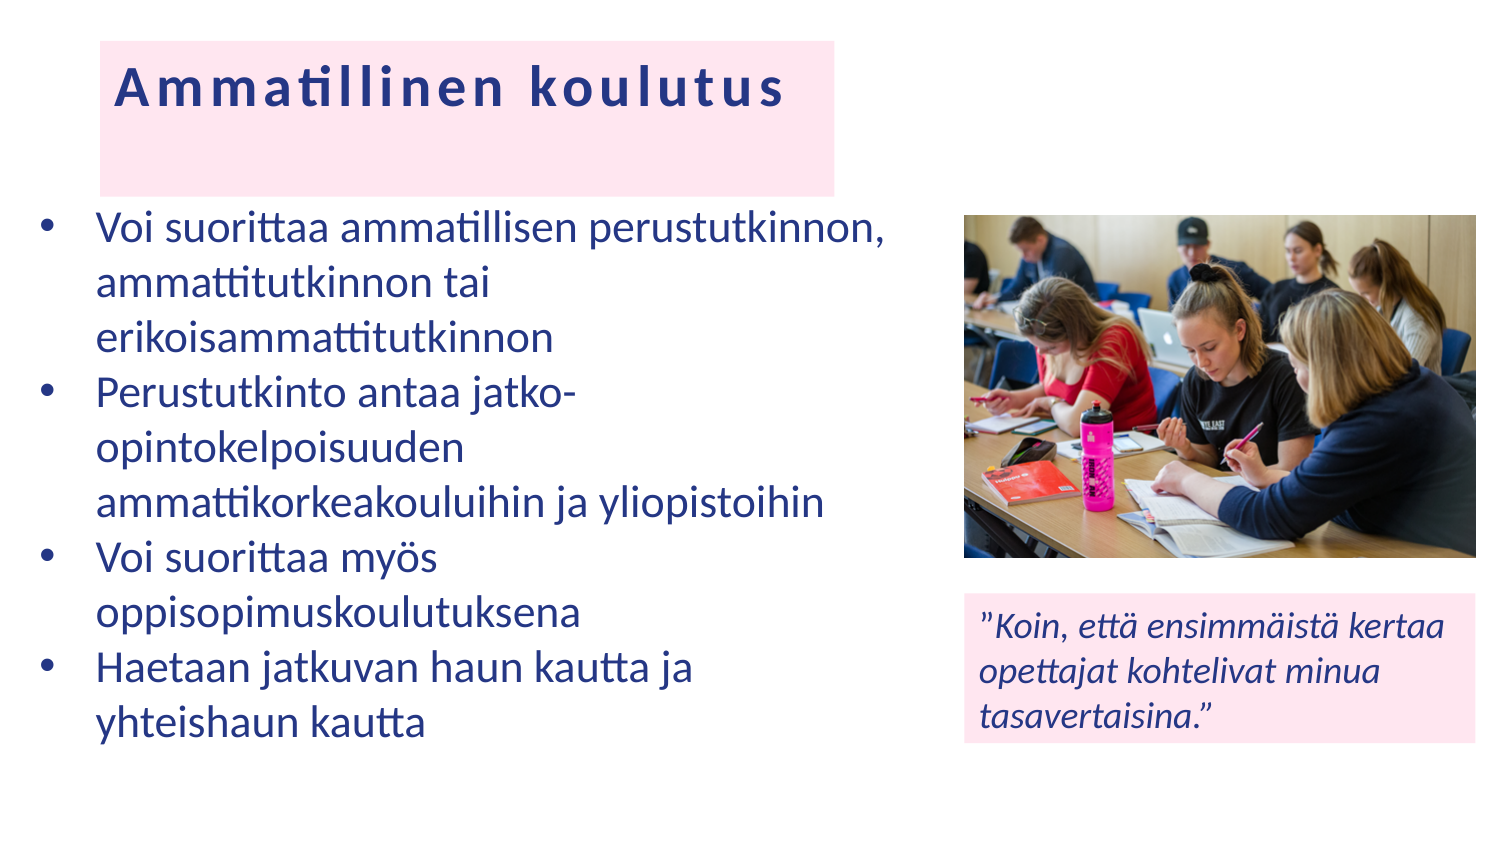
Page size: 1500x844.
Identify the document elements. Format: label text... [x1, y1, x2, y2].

text_box Voi suorittaa ammatillisen perustutkinnon, ammattitutkinnon tai erikoisammattitutkinnon Perustutkinto antaa jatko-opintokelpoisuuden ammattikorkeakouluihin ja yliopistoihin Voi suorittaa myös oppisopimuskoulutuksena Haetaan jatkuvan haun kautta ja yhteishaun kautta [24, 189, 910, 754]
text_box ”Koin, että ensimmäistä kertaa opettajat kohtelivat minua tasavertaisina.” [964, 593, 1476, 744]
picture [963, 215, 1476, 558]
title Ammatillinen koulutus [100, 40, 835, 189]
